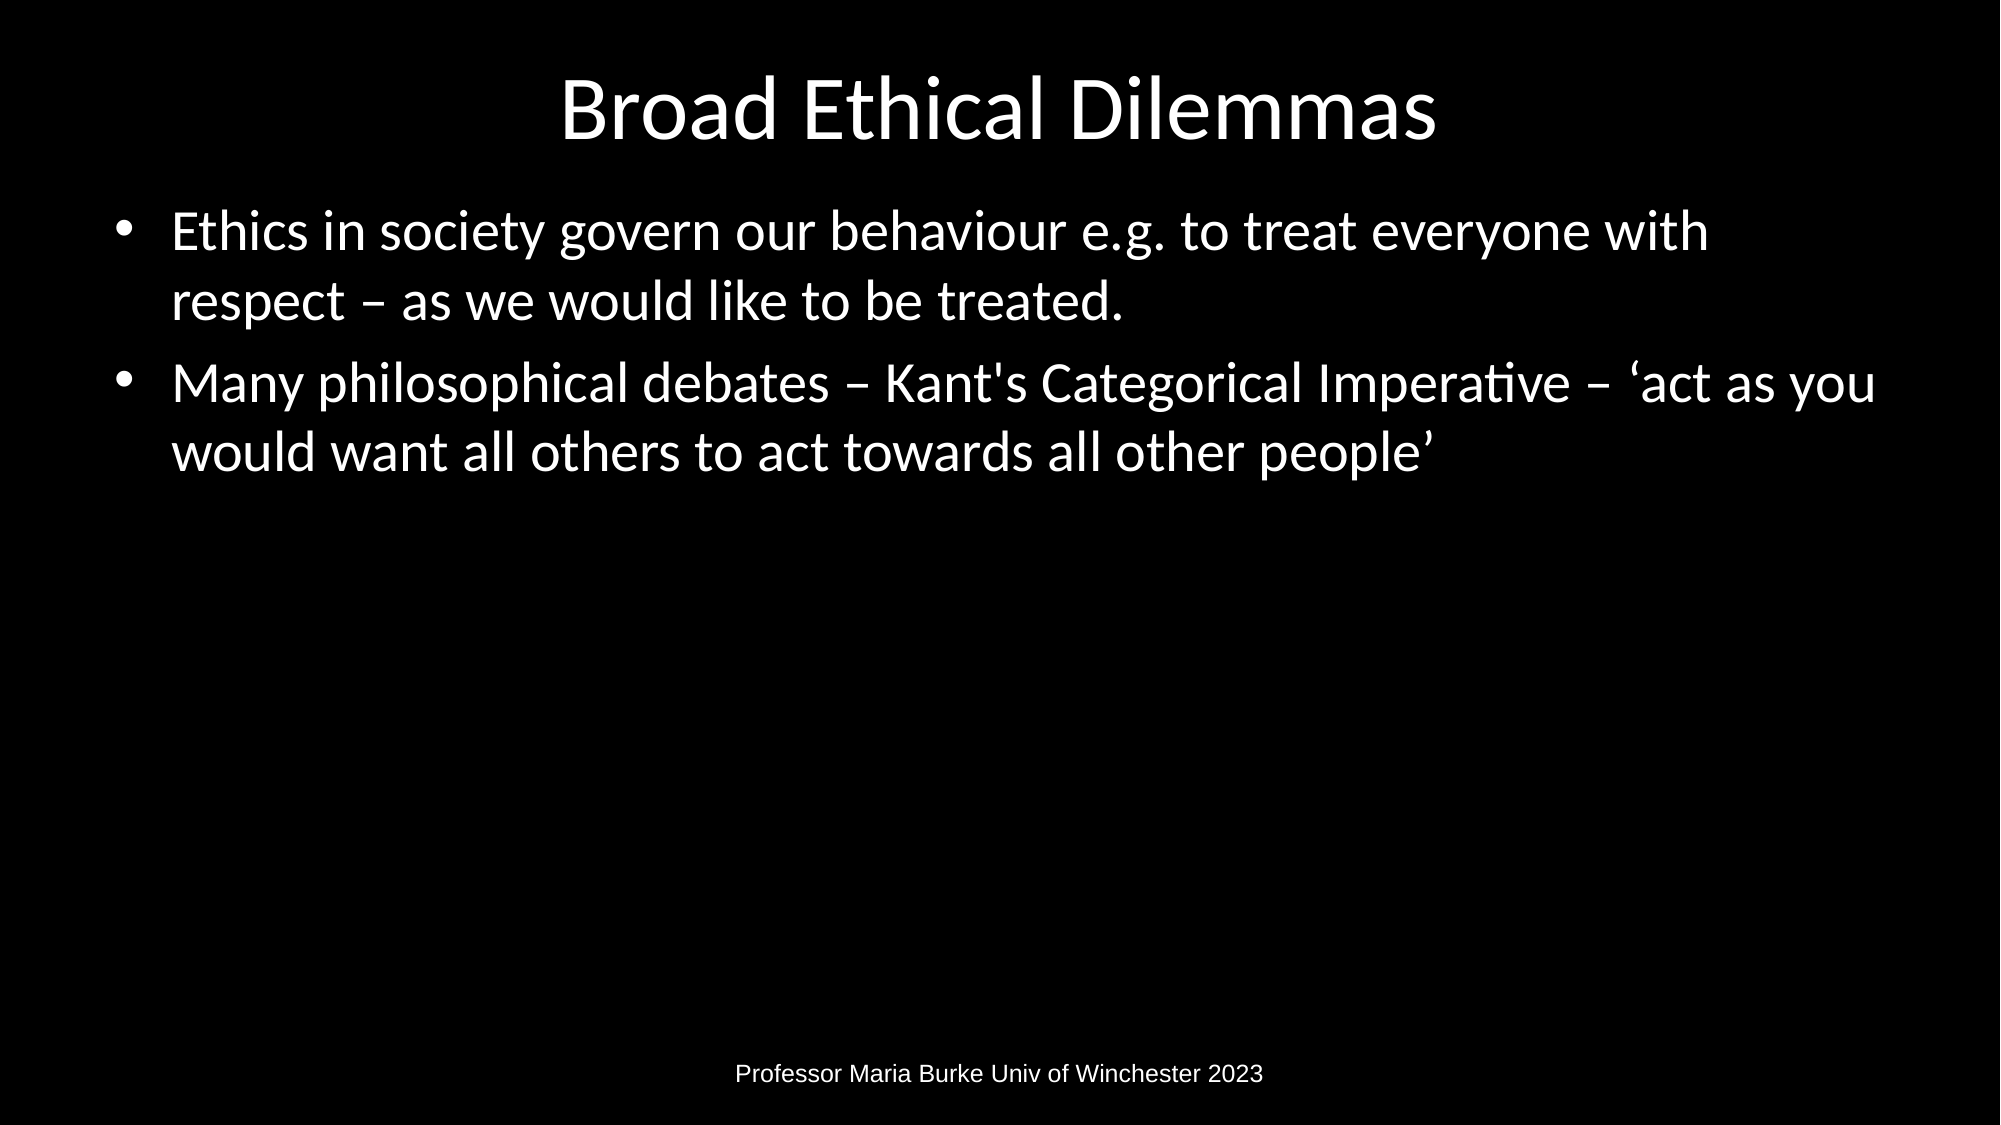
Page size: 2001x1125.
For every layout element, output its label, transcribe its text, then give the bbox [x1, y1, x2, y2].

list Ethics in society govern our behaviour e.g. to treat everyone with respect – as we would like to be treated. Many philosophical debates – Kant's Categorical Imperative – ‘act as you would want all others to act towards all other people’ [99, 184, 1900, 1005]
title Broad Ethical Dilemmas [99, 45, 1900, 161]
footer Professor Maria Burke Univ of Winchester 2023 [683, 1042, 1317, 1103]
